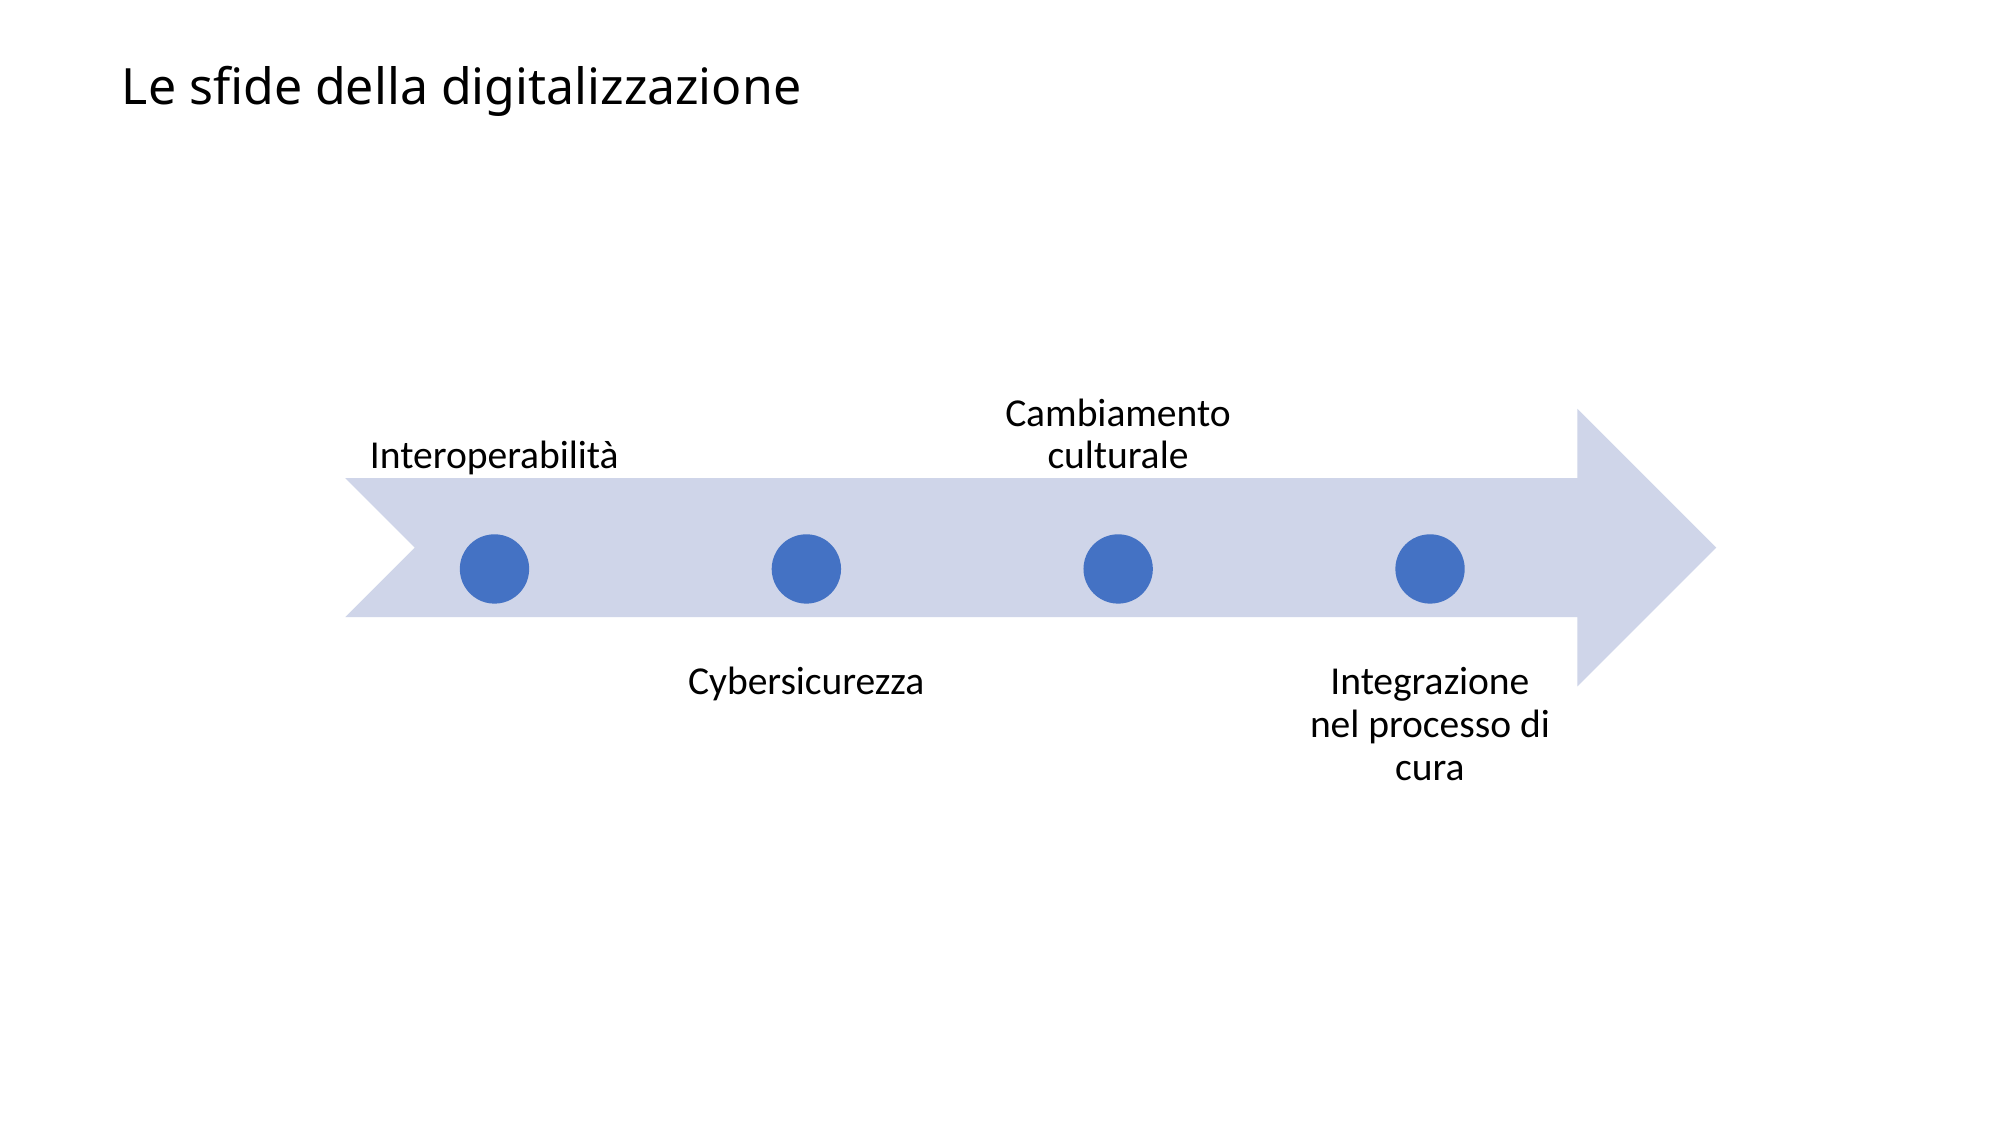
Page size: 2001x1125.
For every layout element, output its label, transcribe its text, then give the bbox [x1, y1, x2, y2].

text_box Le sfide della digitalizzazione [107, 47, 817, 123]
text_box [345, 222, 1717, 916]
